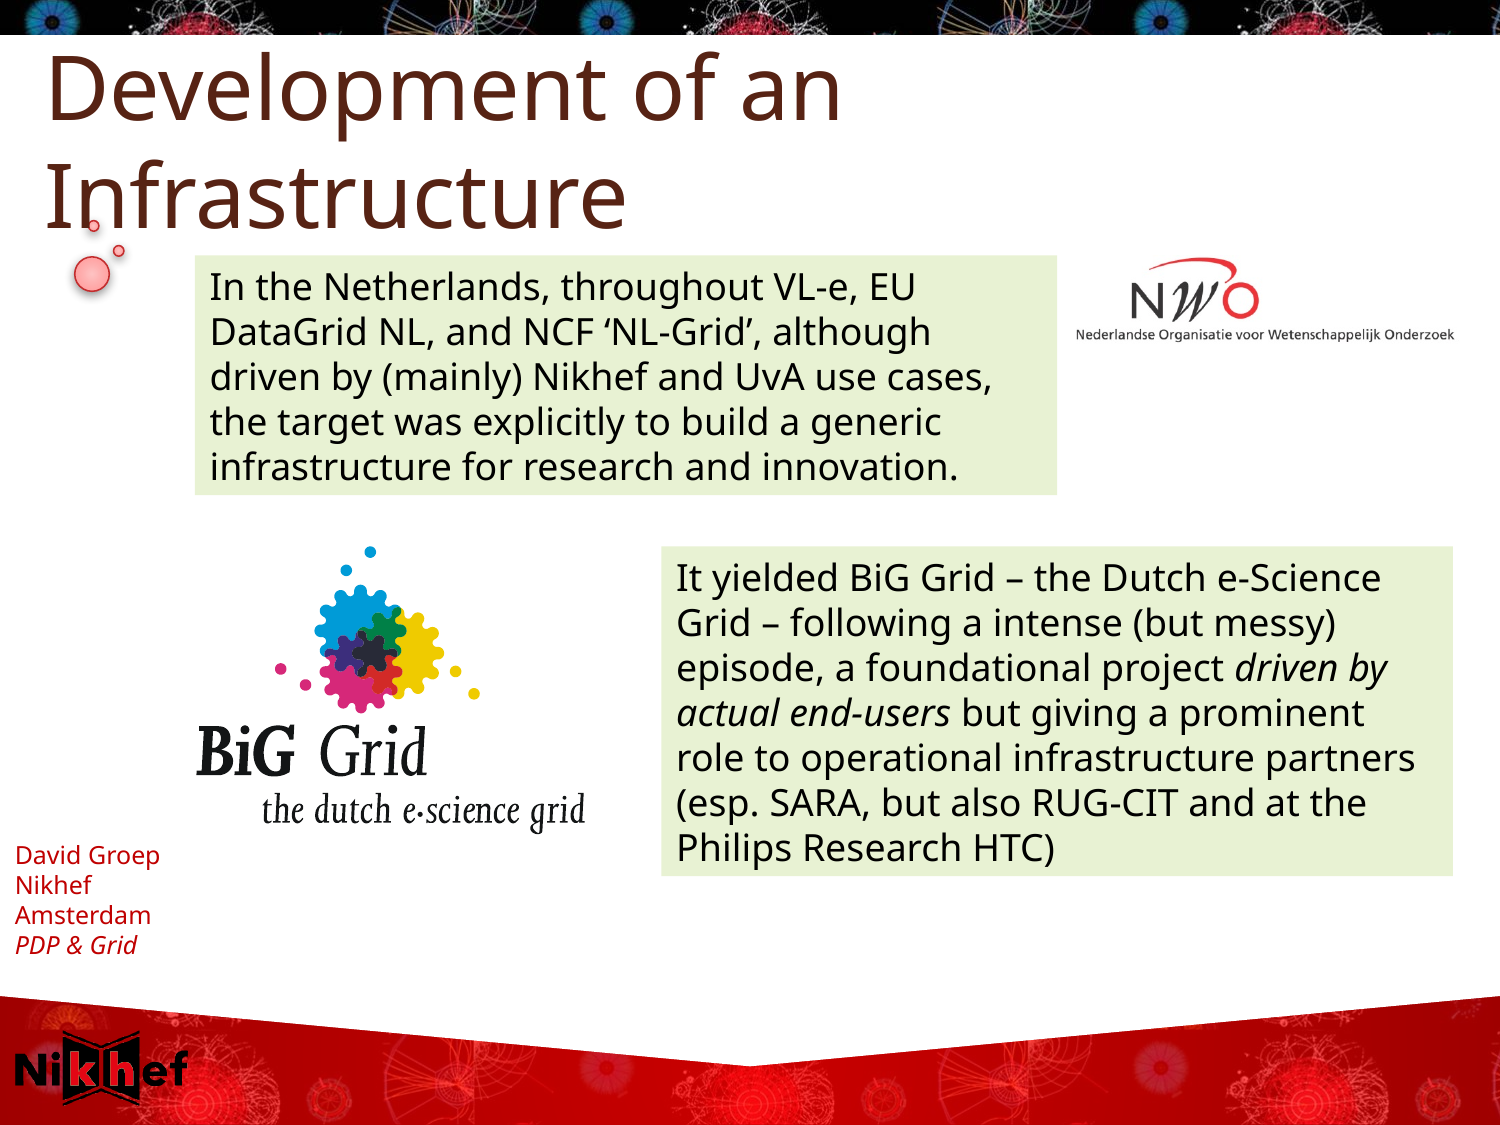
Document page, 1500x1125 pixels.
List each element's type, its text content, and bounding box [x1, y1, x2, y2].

text_box In the Netherlands, throughout VL-e, EU DataGrid NL, and NCF ‘NL-Grid’, although driven by (mainly) Nikhef and UvA use cases, the target was explicitly to build a generic infrastructure for research and innovation. [194, 255, 1058, 496]
picture [196, 546, 585, 835]
title Development of an Infrastructure [29, 45, 1466, 233]
picture [1021, 255, 1496, 348]
text_box It yielded BiG Grid – the Dutch e-Science Grid – following a intense (but messy) episode, a foundational project driven by actual end-users but giving a prominent role to operational infrastructure partners (esp. SARA, but also RUG-CIT and at the Philips Research HTC) [661, 546, 1453, 877]
picture [15, 1030, 188, 1106]
picture [0, 0, 1500, 35]
